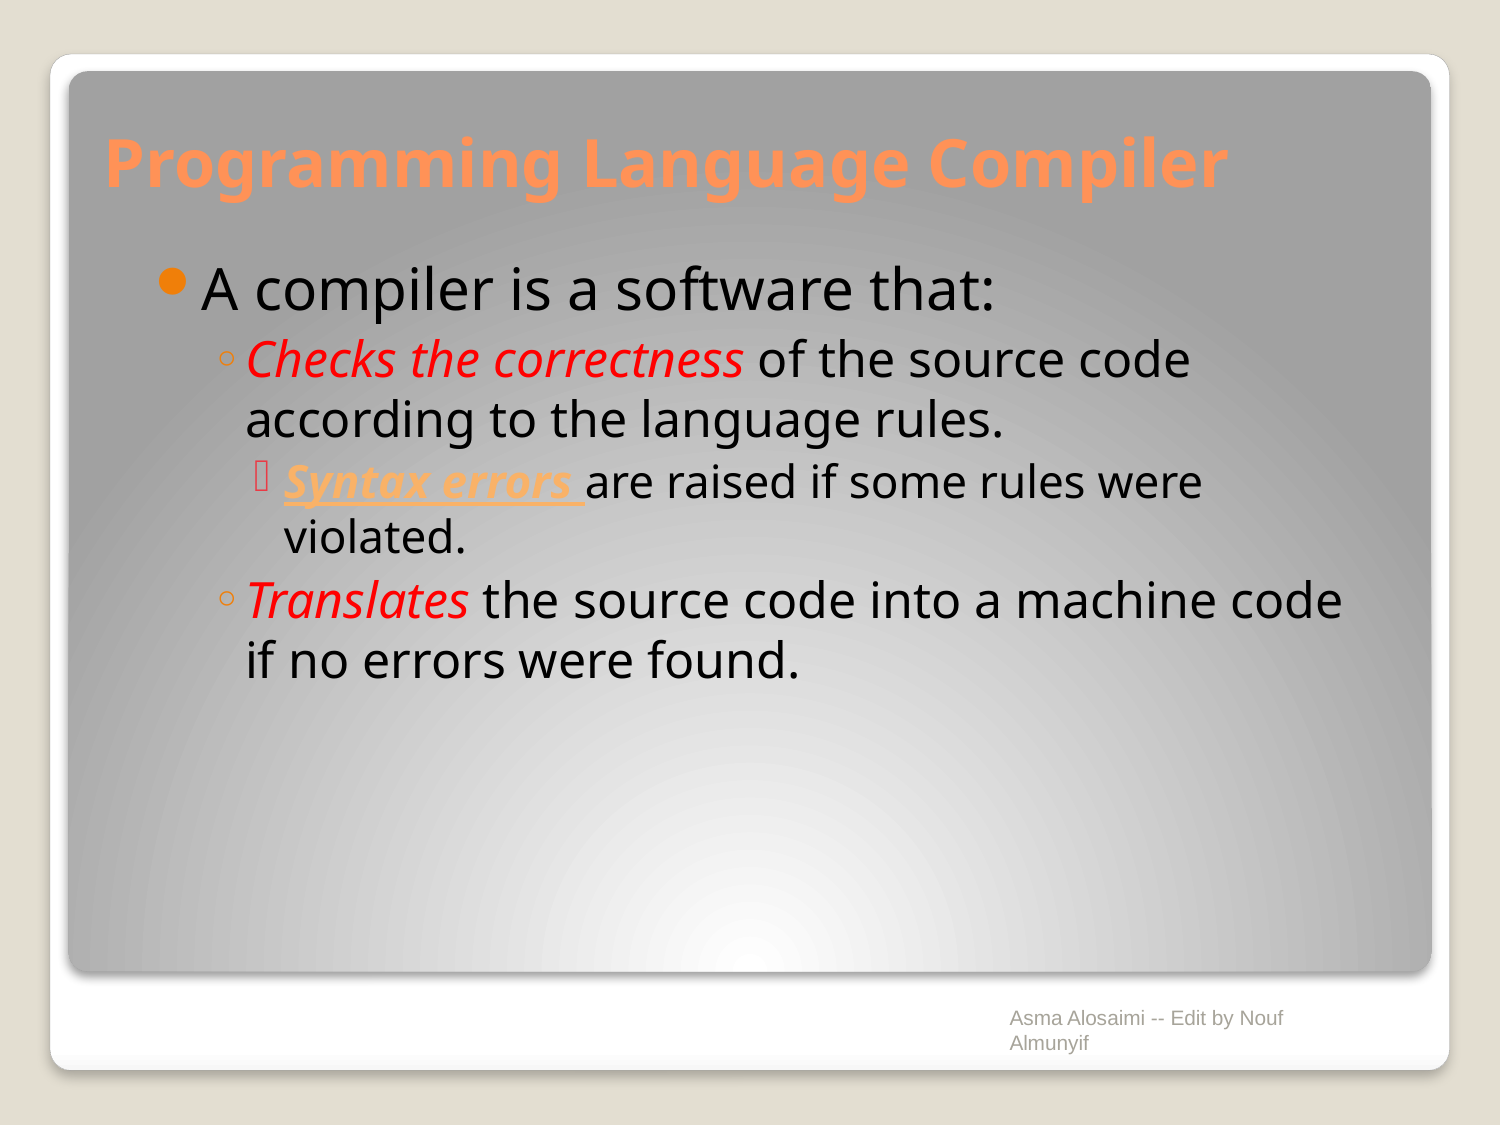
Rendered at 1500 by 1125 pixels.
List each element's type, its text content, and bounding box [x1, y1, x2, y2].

footer Asma Alosaimi -- Edit by Nouf Almunyif [994, 1002, 1370, 1063]
list A compiler is a software that: Checks the correctness of the source code according to the language rules. Syntax errors are raised if some rules were violated. Translates the source code into a machine code if no errors were found. [125, 237, 1388, 838]
title Programming Language Compiler [88, 58, 1500, 208]
